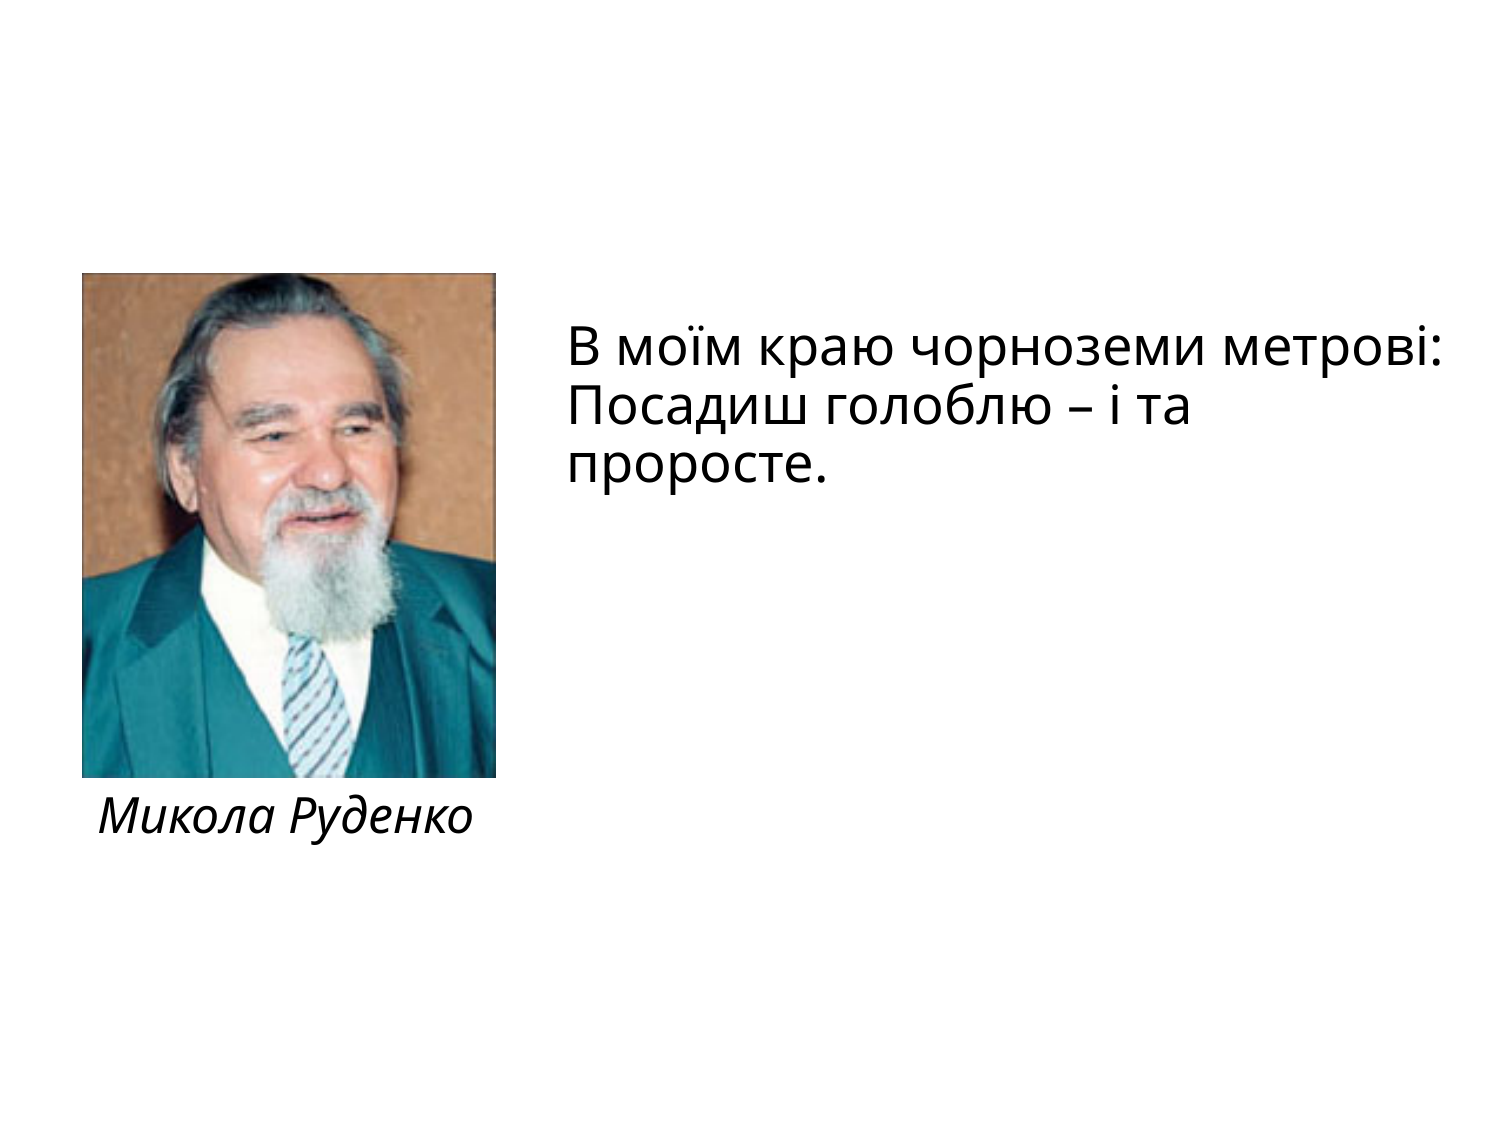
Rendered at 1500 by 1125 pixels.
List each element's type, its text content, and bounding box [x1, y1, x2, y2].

title В моїм краю чорноземи метрові: Посадиш голоблю – і та проросте. [551, 322, 1481, 503]
text_box Микола Руденко [82, 730, 552, 852]
picture [82, 273, 496, 778]
